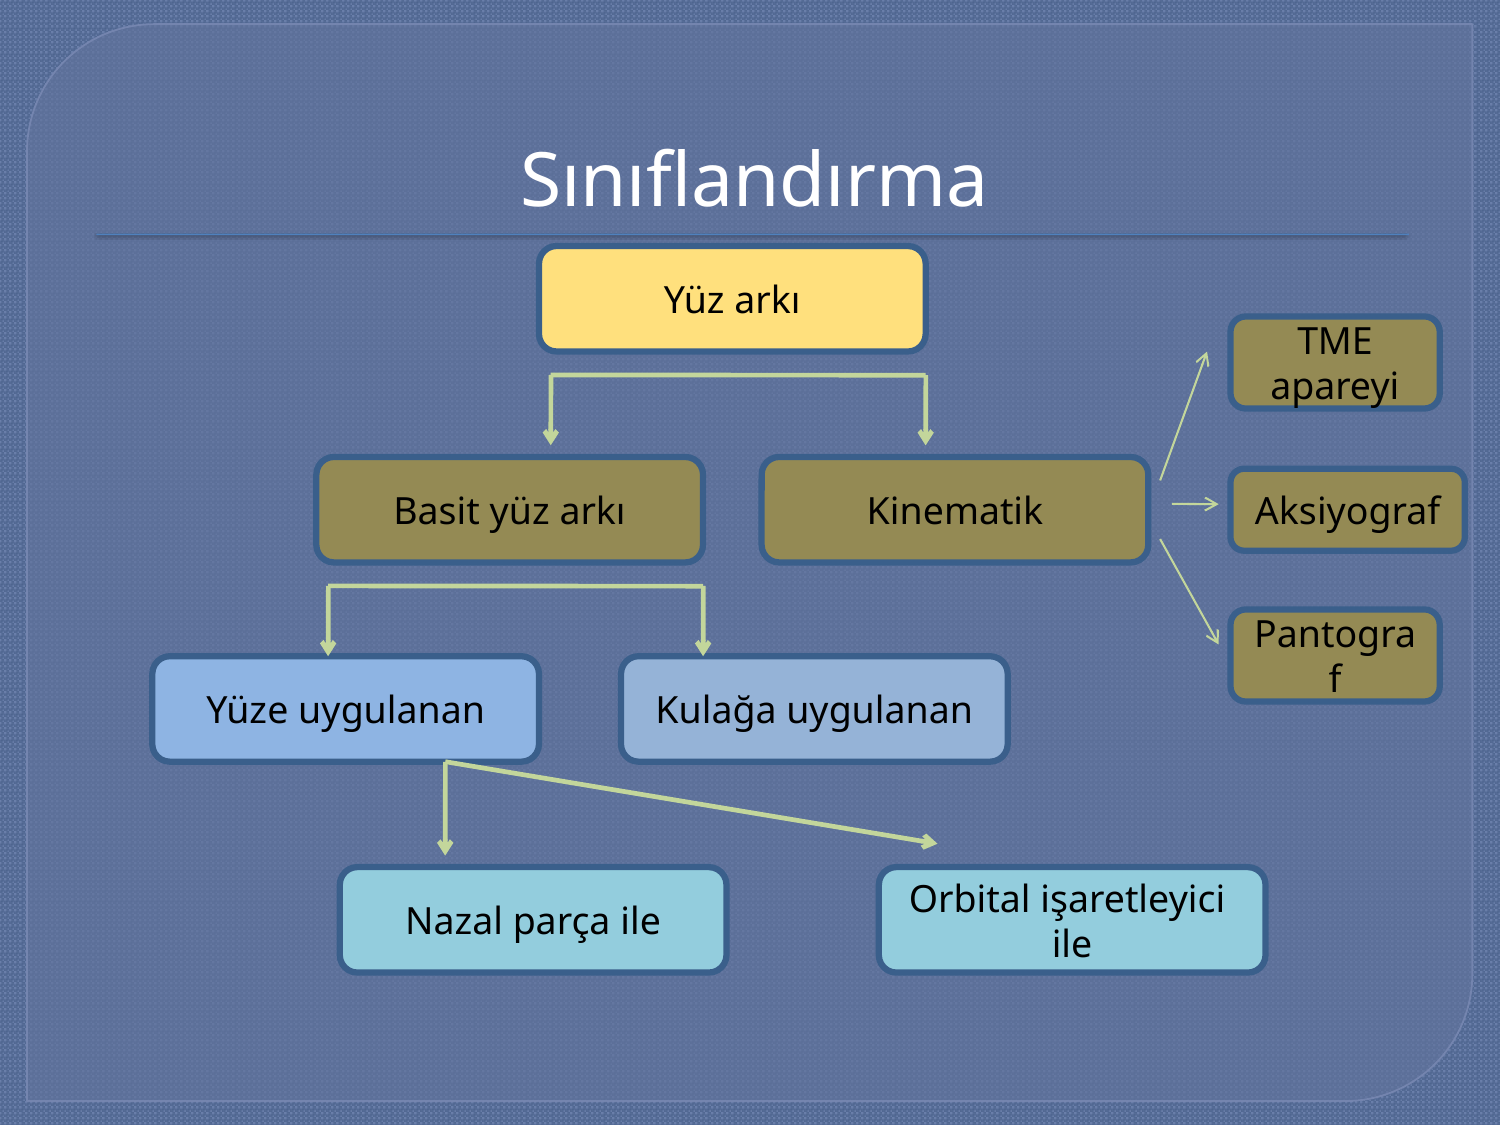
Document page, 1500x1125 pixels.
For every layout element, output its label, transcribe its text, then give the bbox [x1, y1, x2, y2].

text_box Kulağa uygulanan [617, 653, 1011, 765]
text_box Basit yüz arkı [313, 453, 707, 566]
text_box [1136, 562, 1243, 622]
title Sınıflandırma [75, 41, 1425, 229]
text_box Pantograf [1227, 606, 1443, 705]
text_box Aksiyograf [1227, 465, 1468, 554]
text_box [445, 761, 938, 844]
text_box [1118, 392, 1249, 440]
text_box TME apareyi [1227, 313, 1443, 412]
text_box Yüze uygulanan [149, 653, 543, 765]
text_box Orbital işaretleyici ile [875, 863, 1269, 976]
text_box Kinematik [758, 453, 1152, 566]
text_box Nazal parça ile [336, 863, 730, 976]
text_box Yüz arkı [535, 242, 929, 355]
